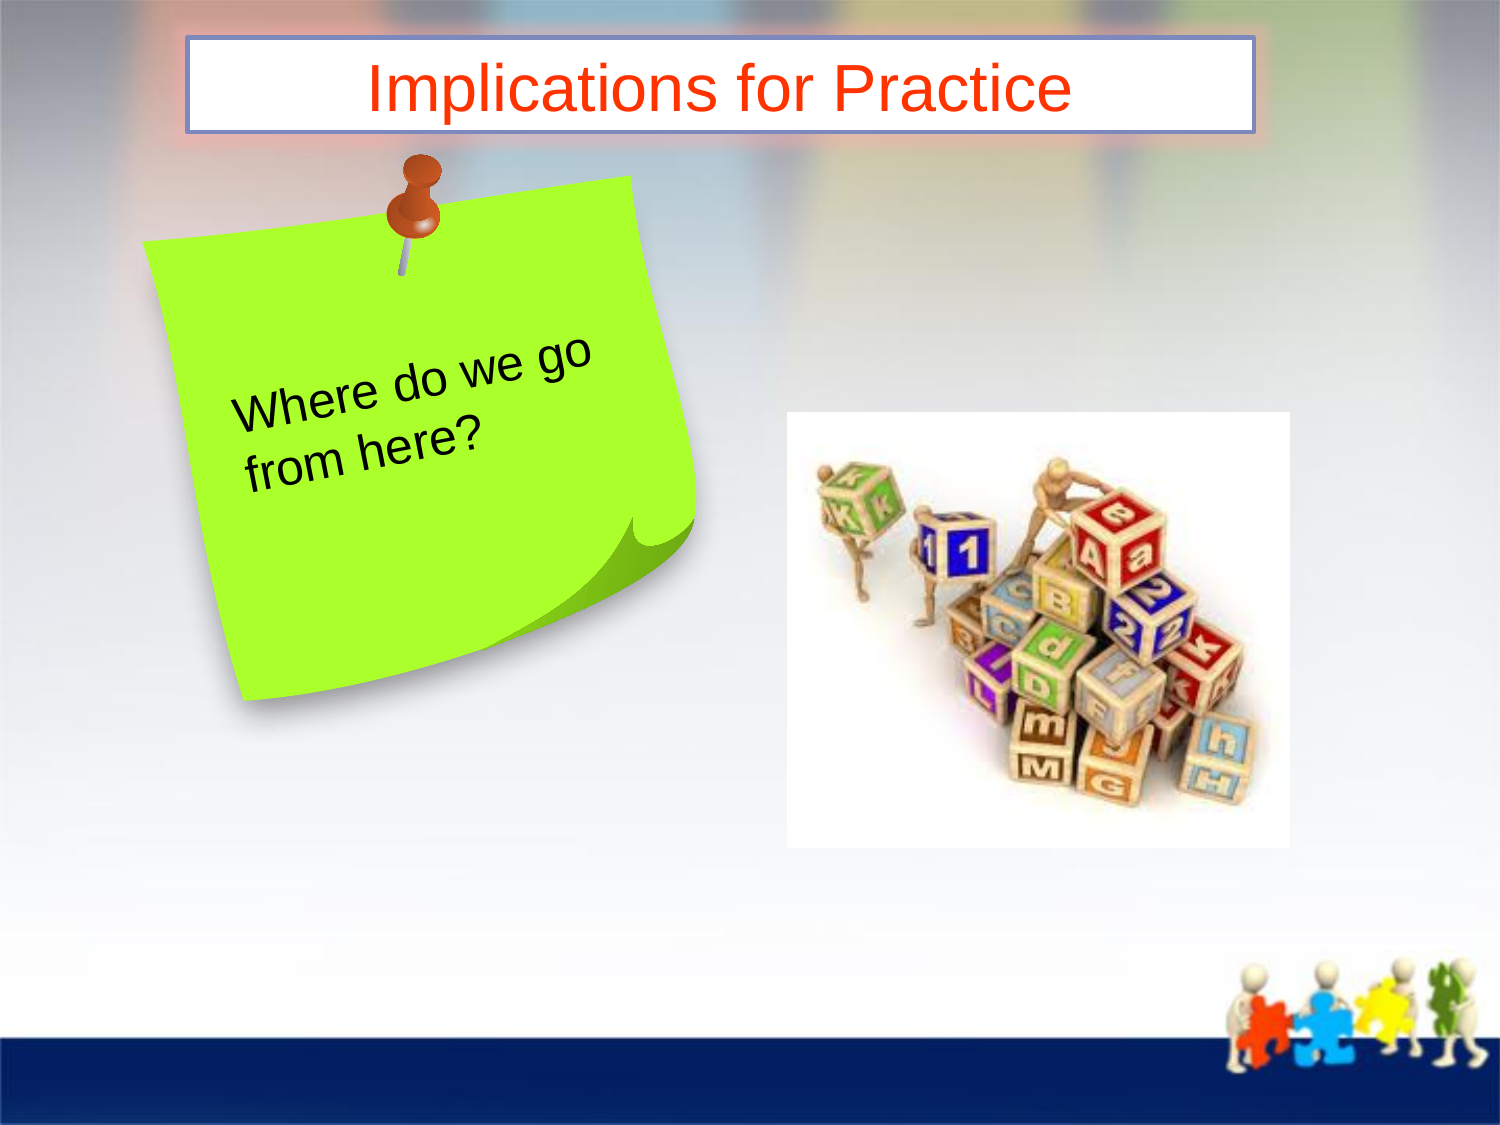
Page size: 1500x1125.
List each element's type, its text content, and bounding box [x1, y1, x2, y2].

picture [0, 0, 1500, 1125]
text_box Implications for Practice [185, 35, 1256, 134]
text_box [174, 199, 711, 673]
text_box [386, 153, 441, 278]
